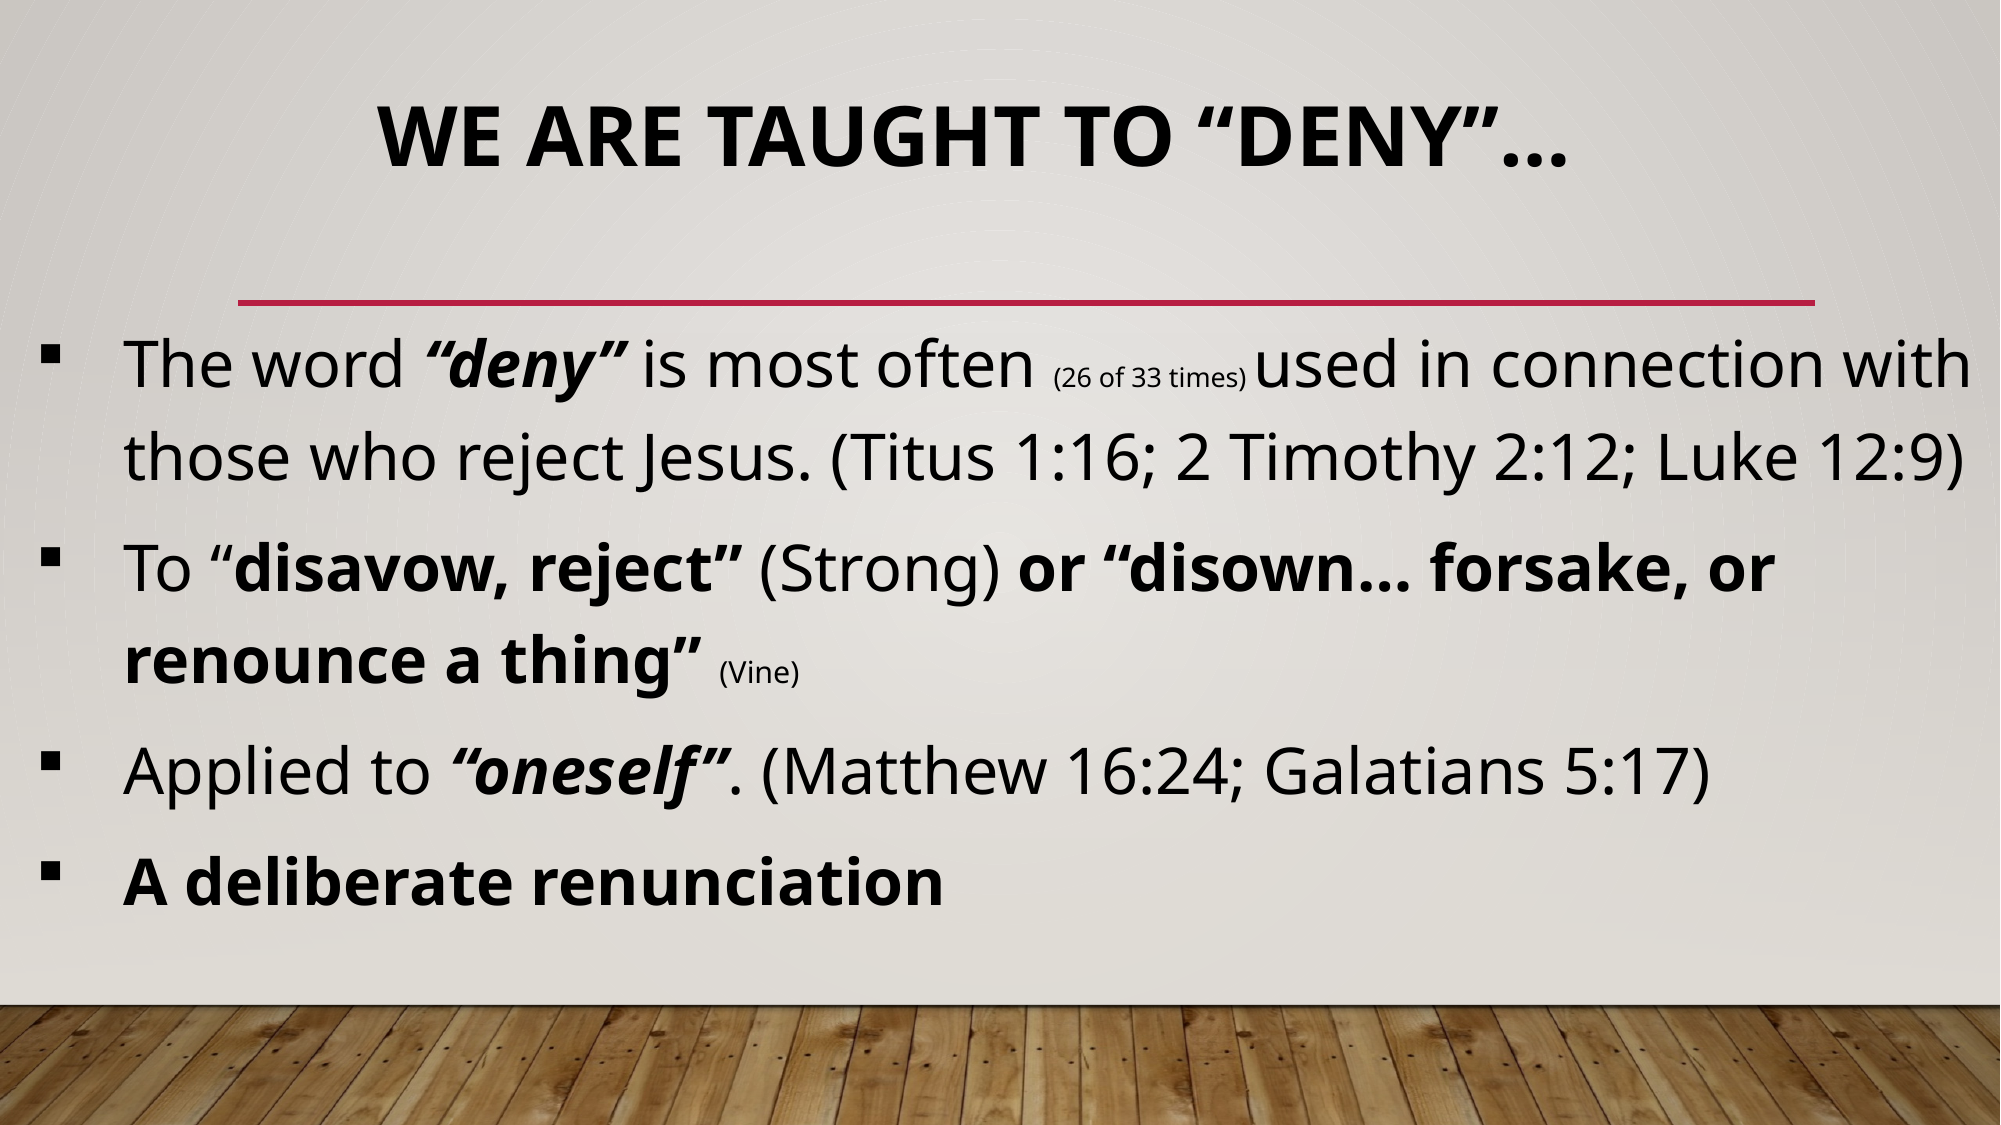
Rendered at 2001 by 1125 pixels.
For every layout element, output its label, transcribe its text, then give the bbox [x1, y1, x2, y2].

title We are taught to “deny”… [362, 87, 1638, 202]
list The word “deny” is most often (26 of 33 times) used in connection with those who reject Jesus. (Titus 1:16; 2 Timothy 2:12; Luke 12:9) To “disavow, reject” (Strong) or “disown… forsake, or renounce a thing” (Vine) Applied to “oneself”. (Matthew 16:24; Galatians 5:17) A deliberate renunciation [0, 299, 2000, 1000]
picture [0, 1005, 2000, 1125]
